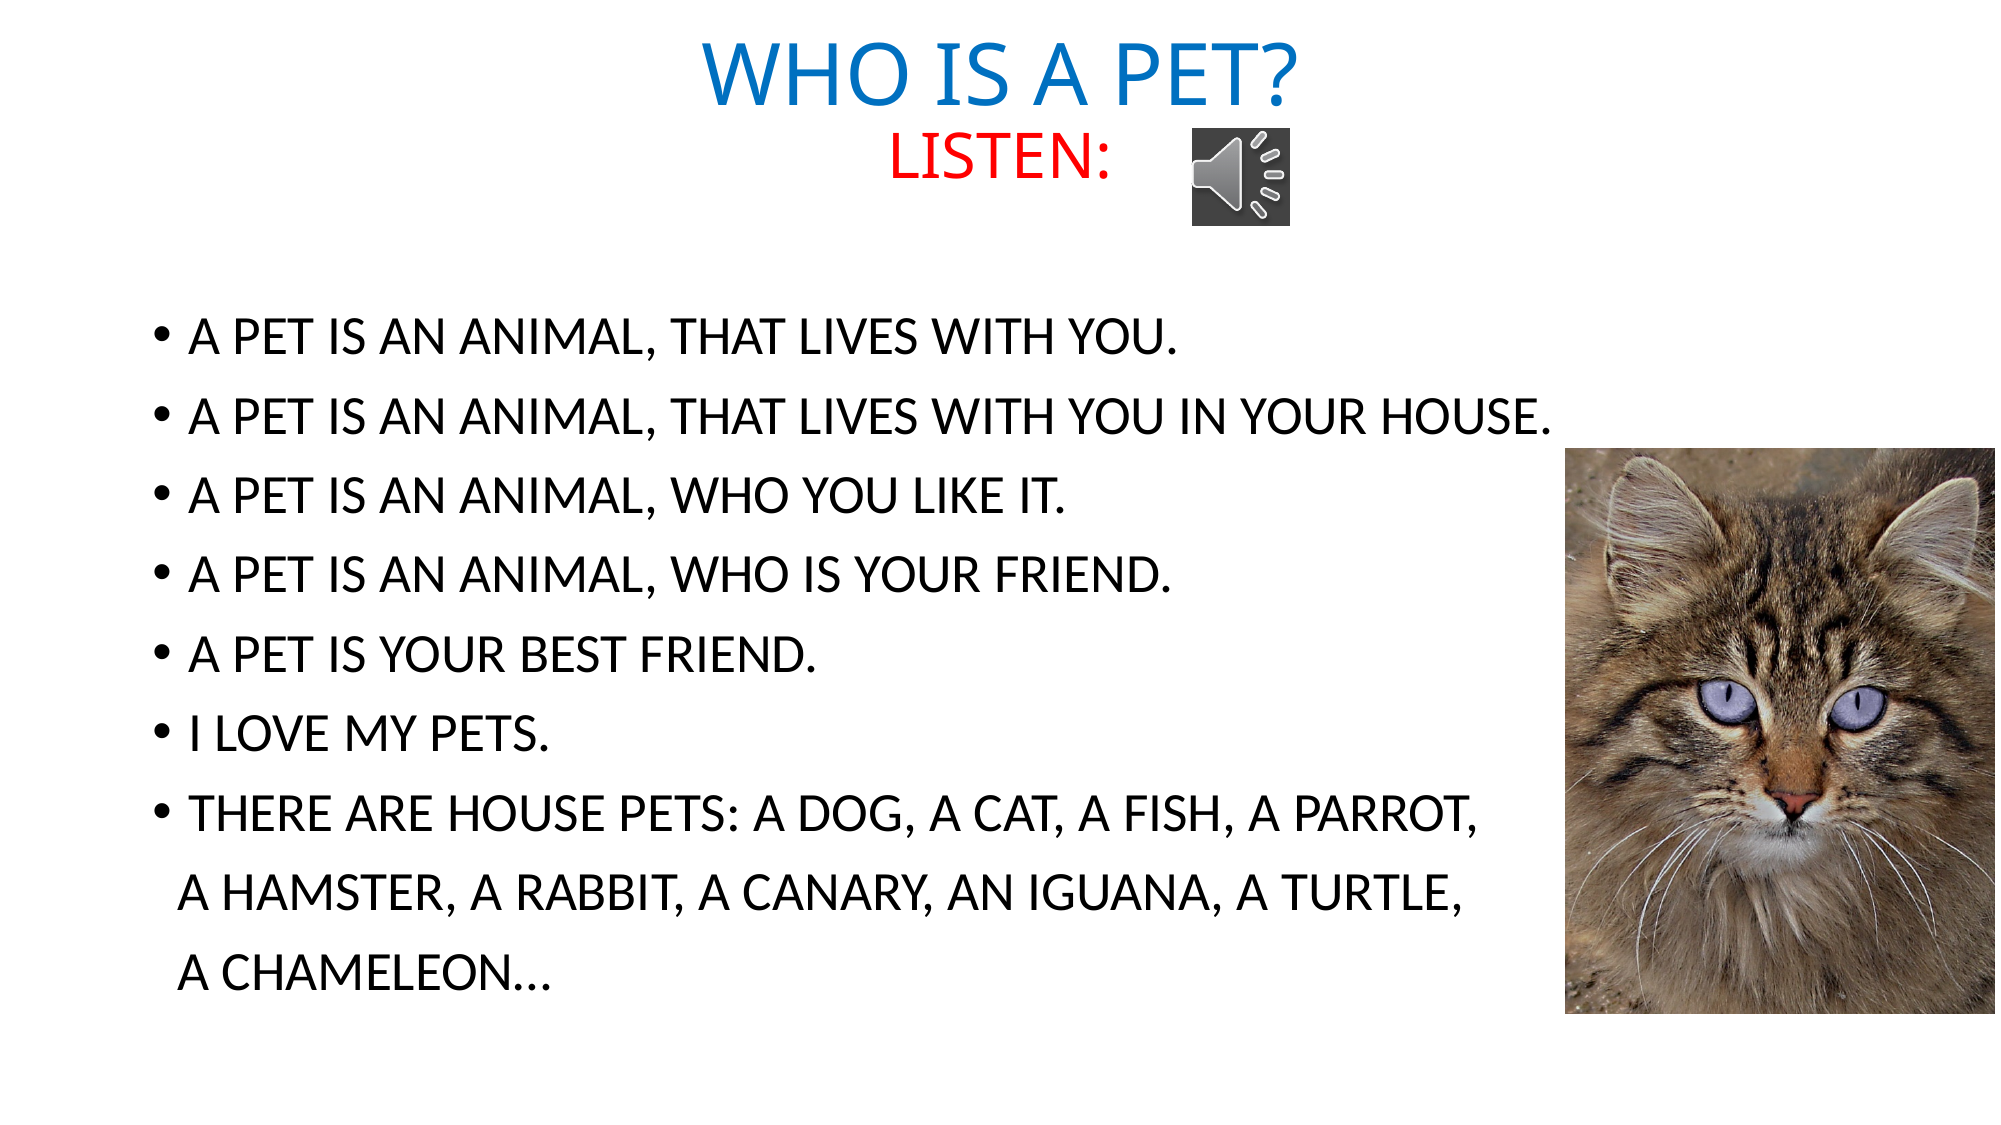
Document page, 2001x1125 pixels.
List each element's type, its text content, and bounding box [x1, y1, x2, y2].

picture [1565, 448, 1995, 1014]
title WHO IS A PET? LISTEN: [137, 22, 1863, 278]
list A PET IS AN ANIMAL, THAT LIVES WITH YOU. A PET IS AN ANIMAL, THAT LIVES WITH YOU IN YOUR HOUSE. A PET IS AN ANIMAL, WHO YOU LIKE IT. A PET IS AN ANIMAL, WHO IS YOUR FRIEND. A PET IS YOUR BEST FRIEND. I LOVE MY PETS. THERE ARE HOUSE PETS: A DOG, A CAT, A FISH, A PARROT, A HAMSTER, A RABBIT, A CANARY, AN IGUANA, A TURTLE, A CHAMELEON… [137, 299, 1995, 1014]
picture [1190, 127, 1291, 228]
